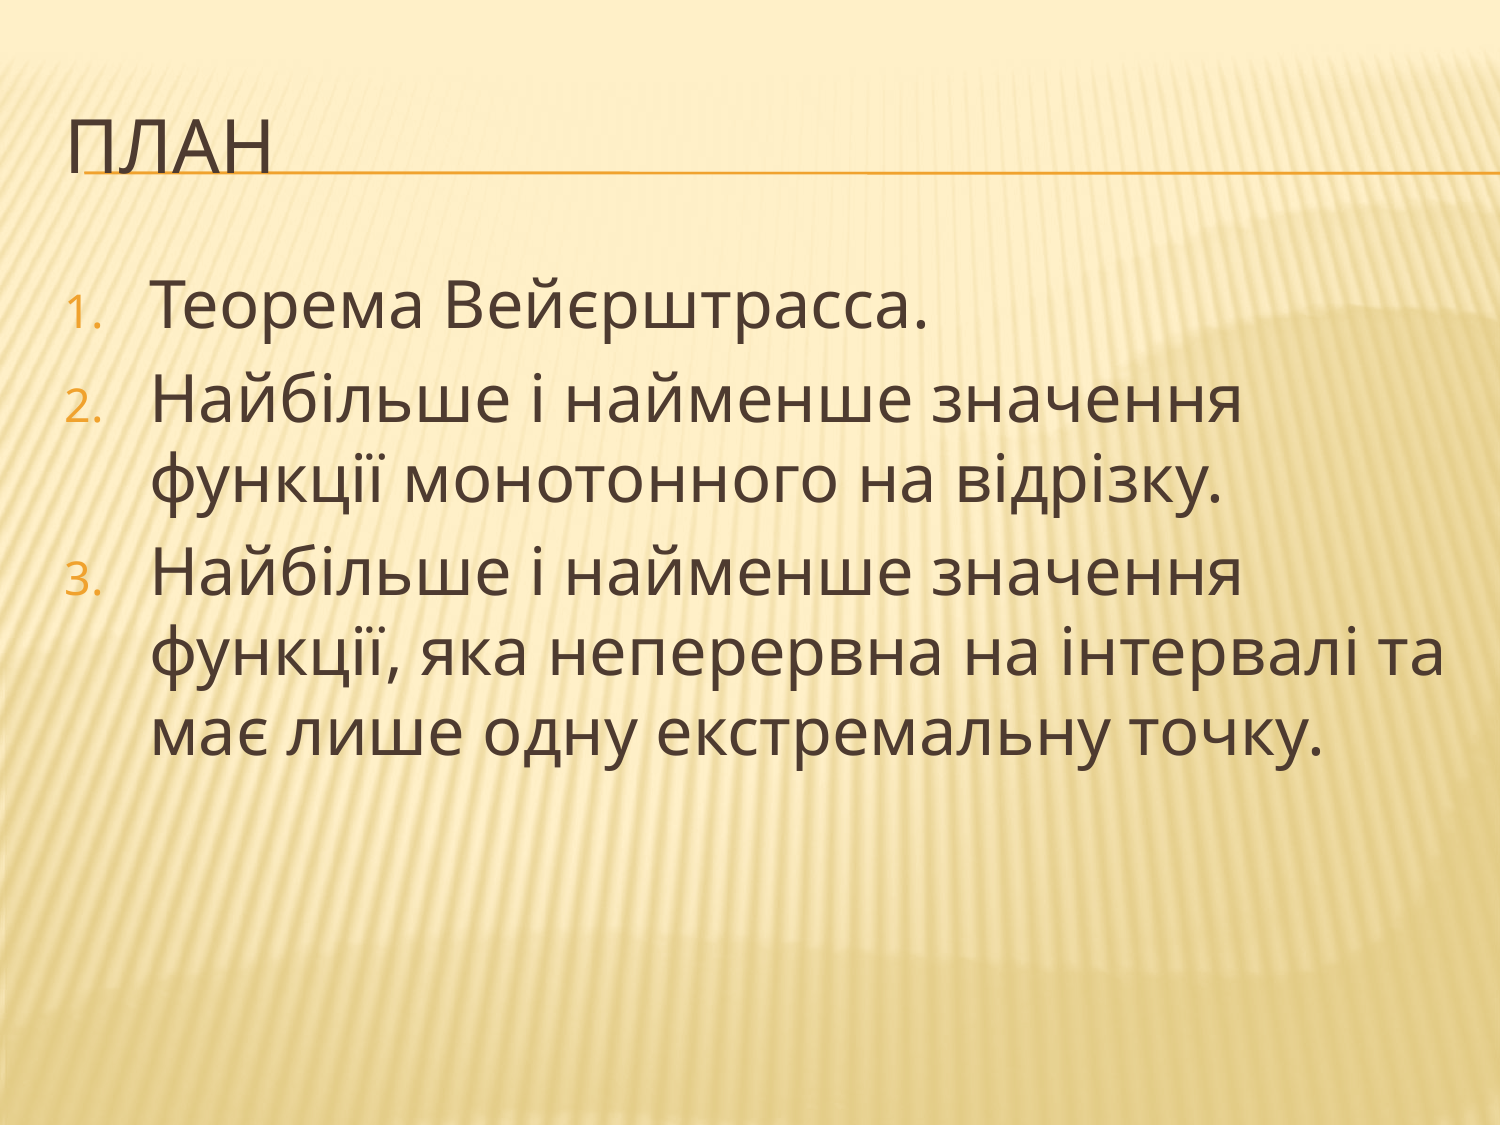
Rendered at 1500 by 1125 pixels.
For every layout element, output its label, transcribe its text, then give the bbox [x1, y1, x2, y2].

title План [50, 75, 1475, 213]
list Теорема Вейєрштрасса. Найбільше і найменше значення функції монотонного на відрізку. Найбільше і найменше значення функції, яка неперервна на інтервалі та має лише одну екстремальну точку. [50, 254, 1475, 998]
